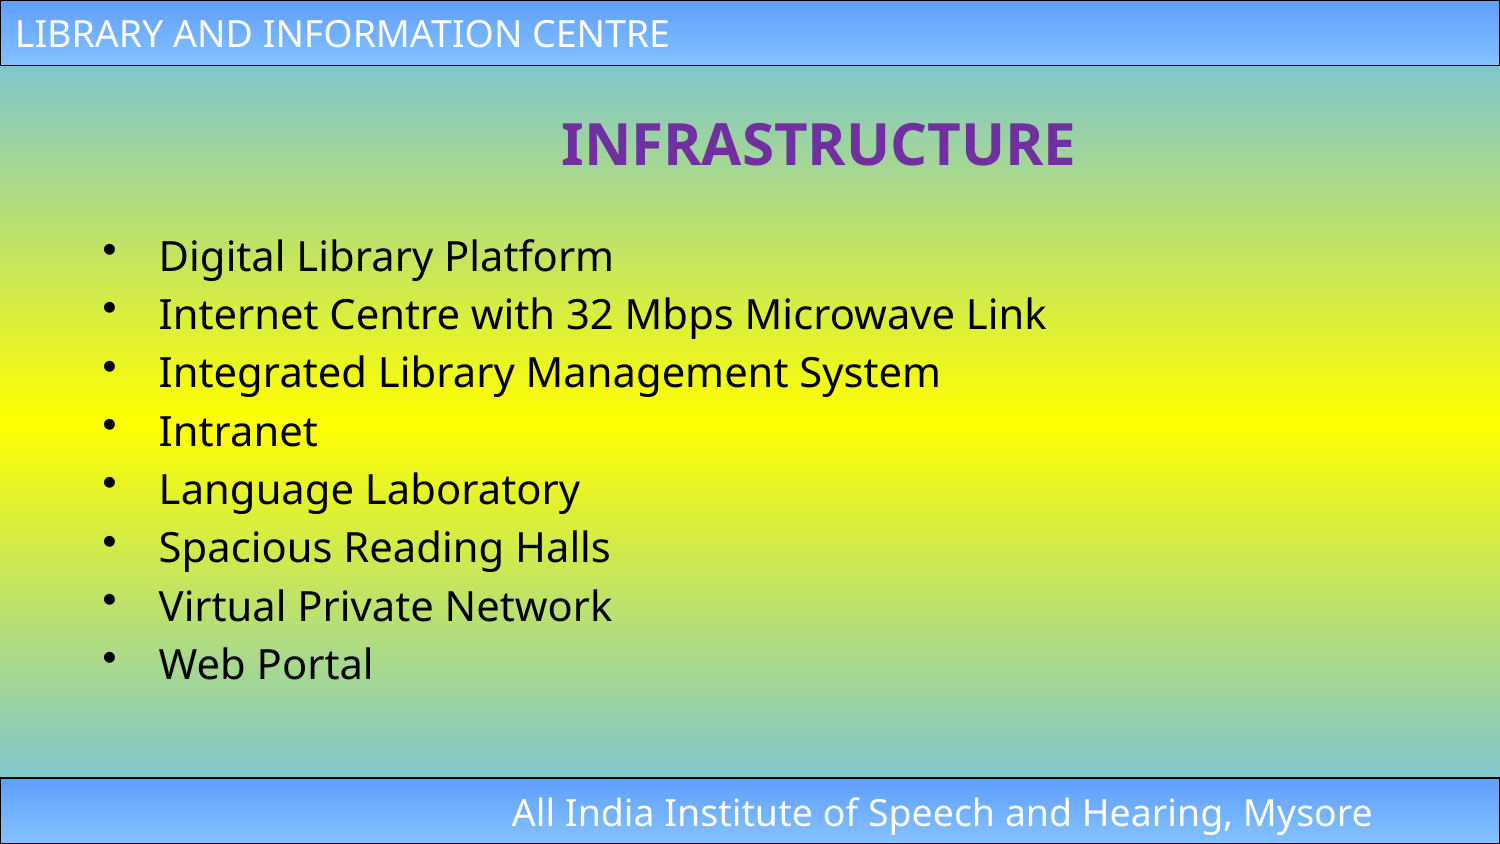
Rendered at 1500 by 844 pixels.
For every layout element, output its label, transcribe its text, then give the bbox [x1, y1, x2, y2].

text_box LIBRARY AND INFORMATION CENTRE [0, 0, 1500, 66]
title INFRASTRUCTURE [312, 71, 1326, 213]
text_box All India Institute of Speech and Hearing, Mysore [0, 778, 1500, 844]
list Digital Library Platform Internet Centre with 32 Mbps Microwave Link Integrated Library Management System Intranet Language Laboratory Spacious Reading Halls Virtual Private Network Web Portal [87, 221, 1388, 729]
